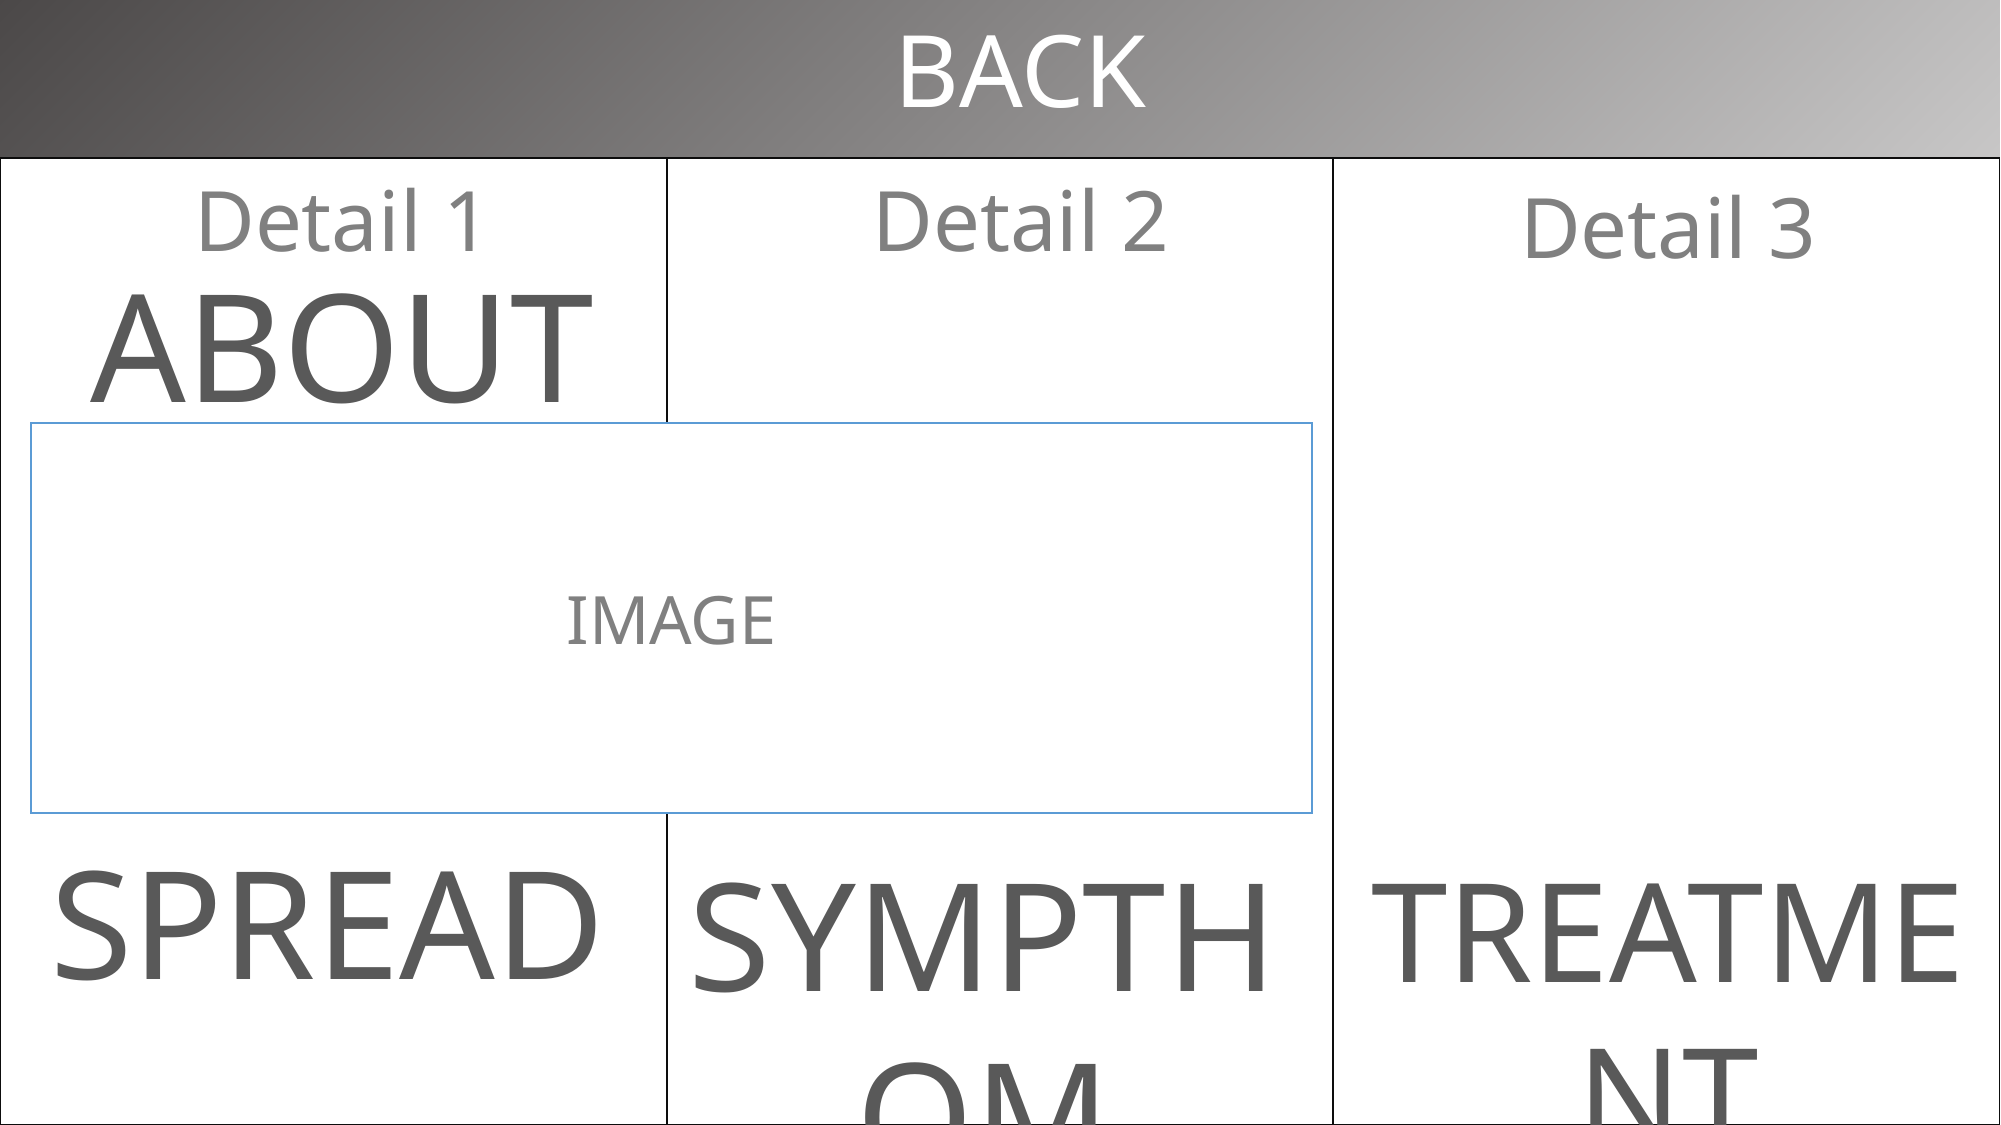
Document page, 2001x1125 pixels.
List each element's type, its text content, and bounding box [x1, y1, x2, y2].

text_box Detail 1 [30, 160, 655, 275]
text_box BACK [496, 0, 1545, 135]
text_box TREATMENT [1355, 837, 1981, 1125]
text_box Detail 2 [824, 160, 1218, 275]
table_header [1334, 159, 1999, 1124]
text_box IMAGE [30, 422, 1313, 814]
table_header [1, 159, 666, 1124]
text_box SYMPTHOM [671, 834, 1295, 1125]
text_box ABOUT RSV [30, 275, 655, 422]
text_box SPREAD [15, 822, 640, 1018]
table_header [668, 159, 1332, 1124]
text_box Detail 3 [1471, 168, 1865, 283]
